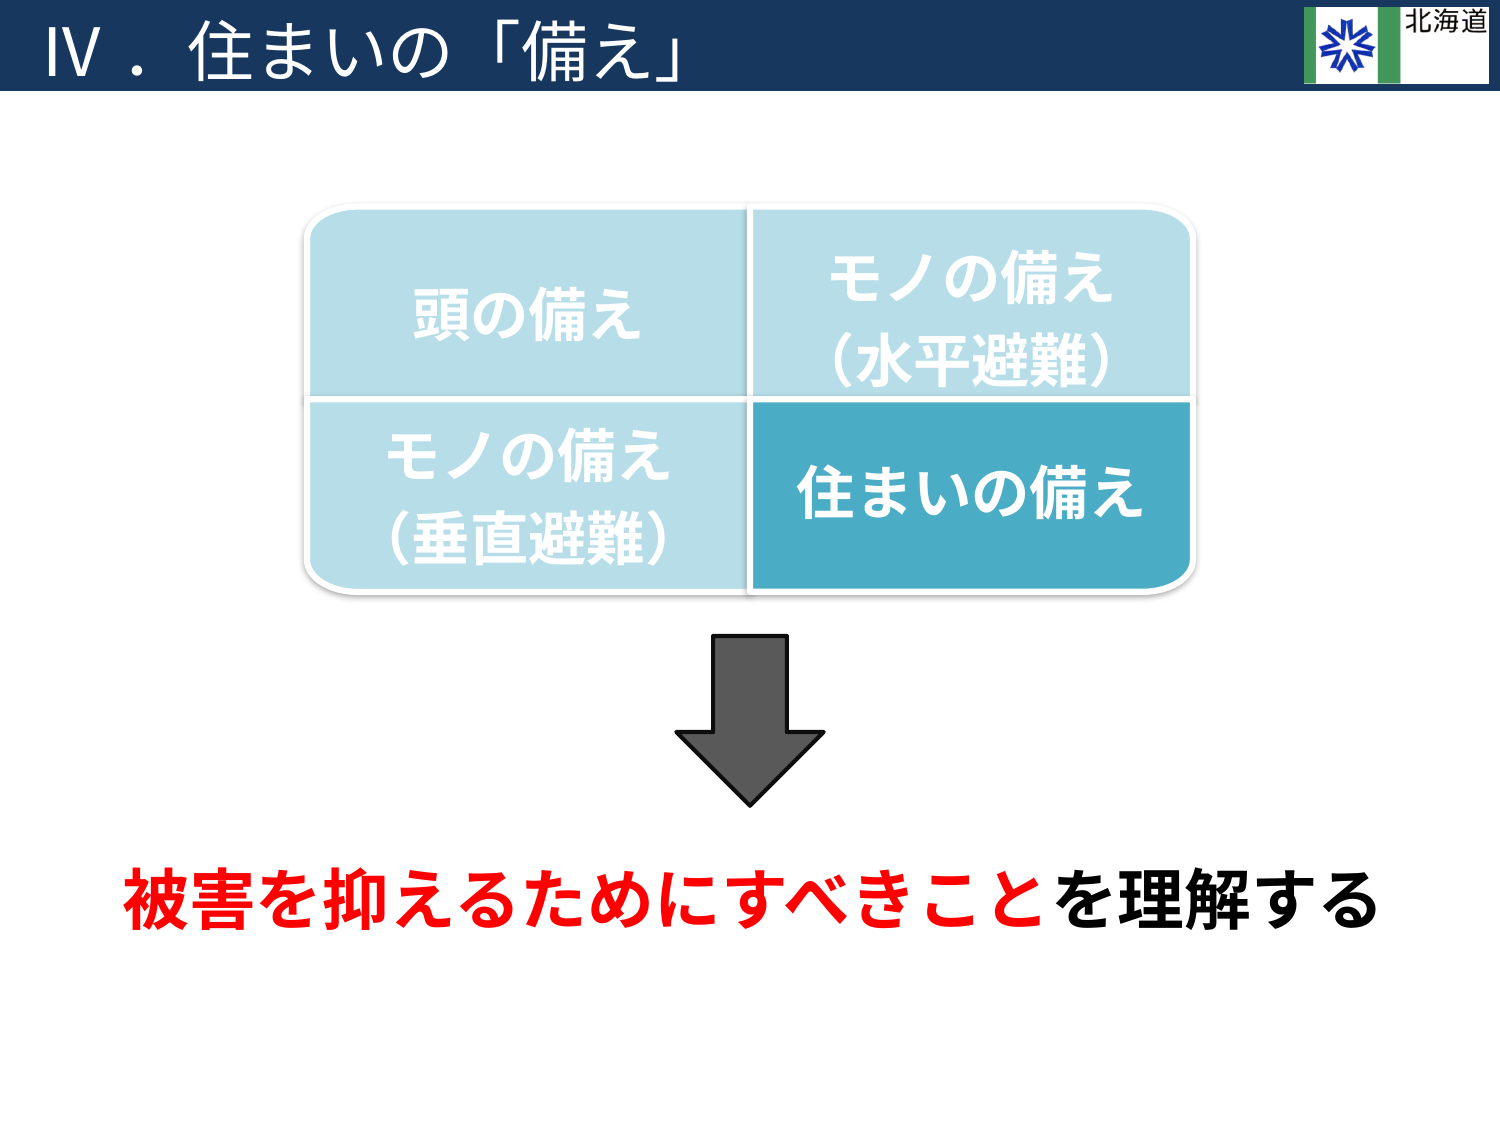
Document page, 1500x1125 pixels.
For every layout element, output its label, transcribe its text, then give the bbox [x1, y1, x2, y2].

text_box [306, 206, 1194, 593]
text_box Ⅳ．住まいの「備え」 [23, 2, 1435, 136]
picture [1304, 6, 1489, 84]
text_box [674, 633, 826, 808]
text_box 被害を抑えるためにすべきことを理解する [18, 850, 1489, 946]
